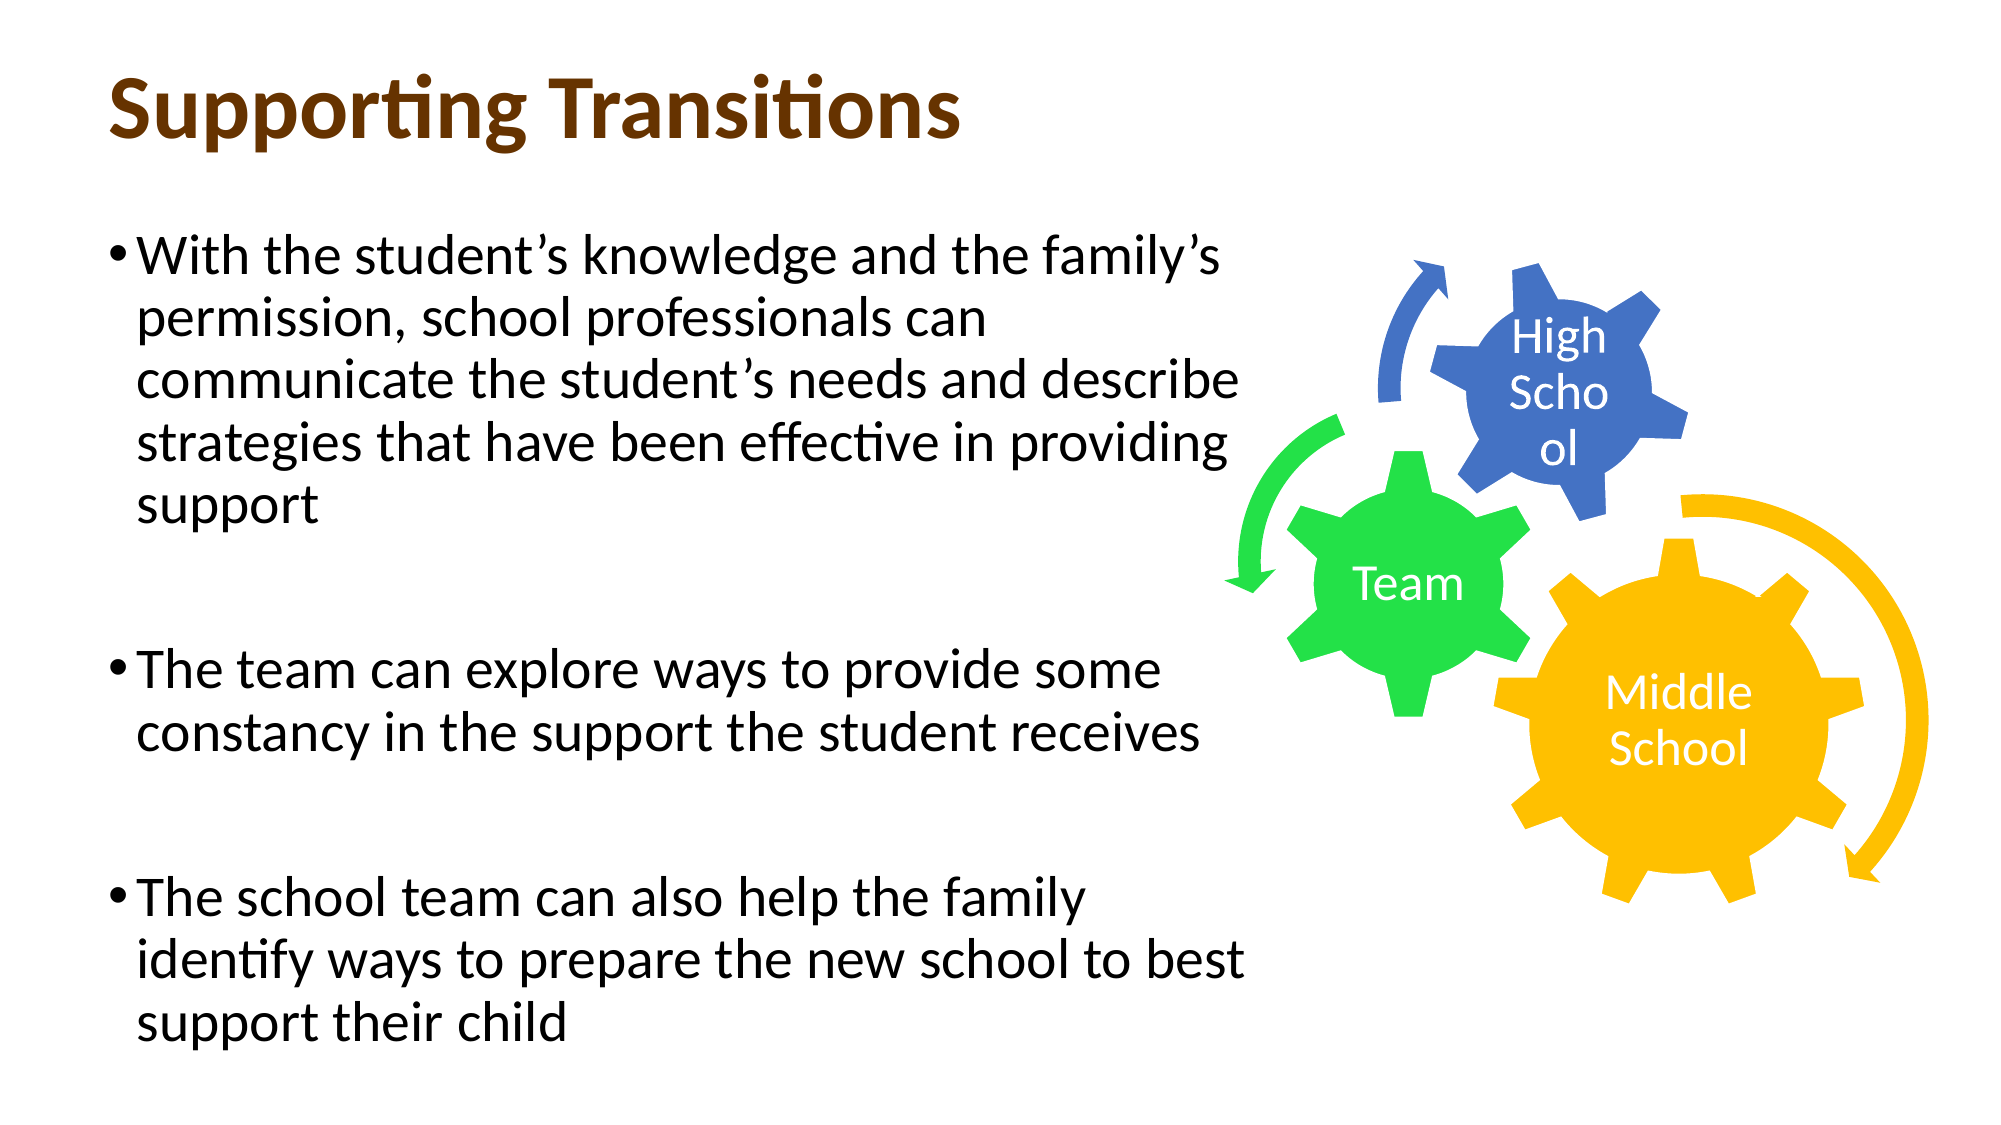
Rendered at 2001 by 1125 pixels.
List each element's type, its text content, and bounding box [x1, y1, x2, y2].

title Supporting Transitions [93, 0, 1182, 217]
list With the student’s knowledge and the family’s permission, school professionals can communicate the student’s needs and describe strategies that have been effective in providing support The team can explore ways to provide some constancy in the support the student receives The school team can also help the family identify ways to prepare the new school to best support their child [93, 217, 1182, 1062]
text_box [1182, 0, 1868, 1125]
